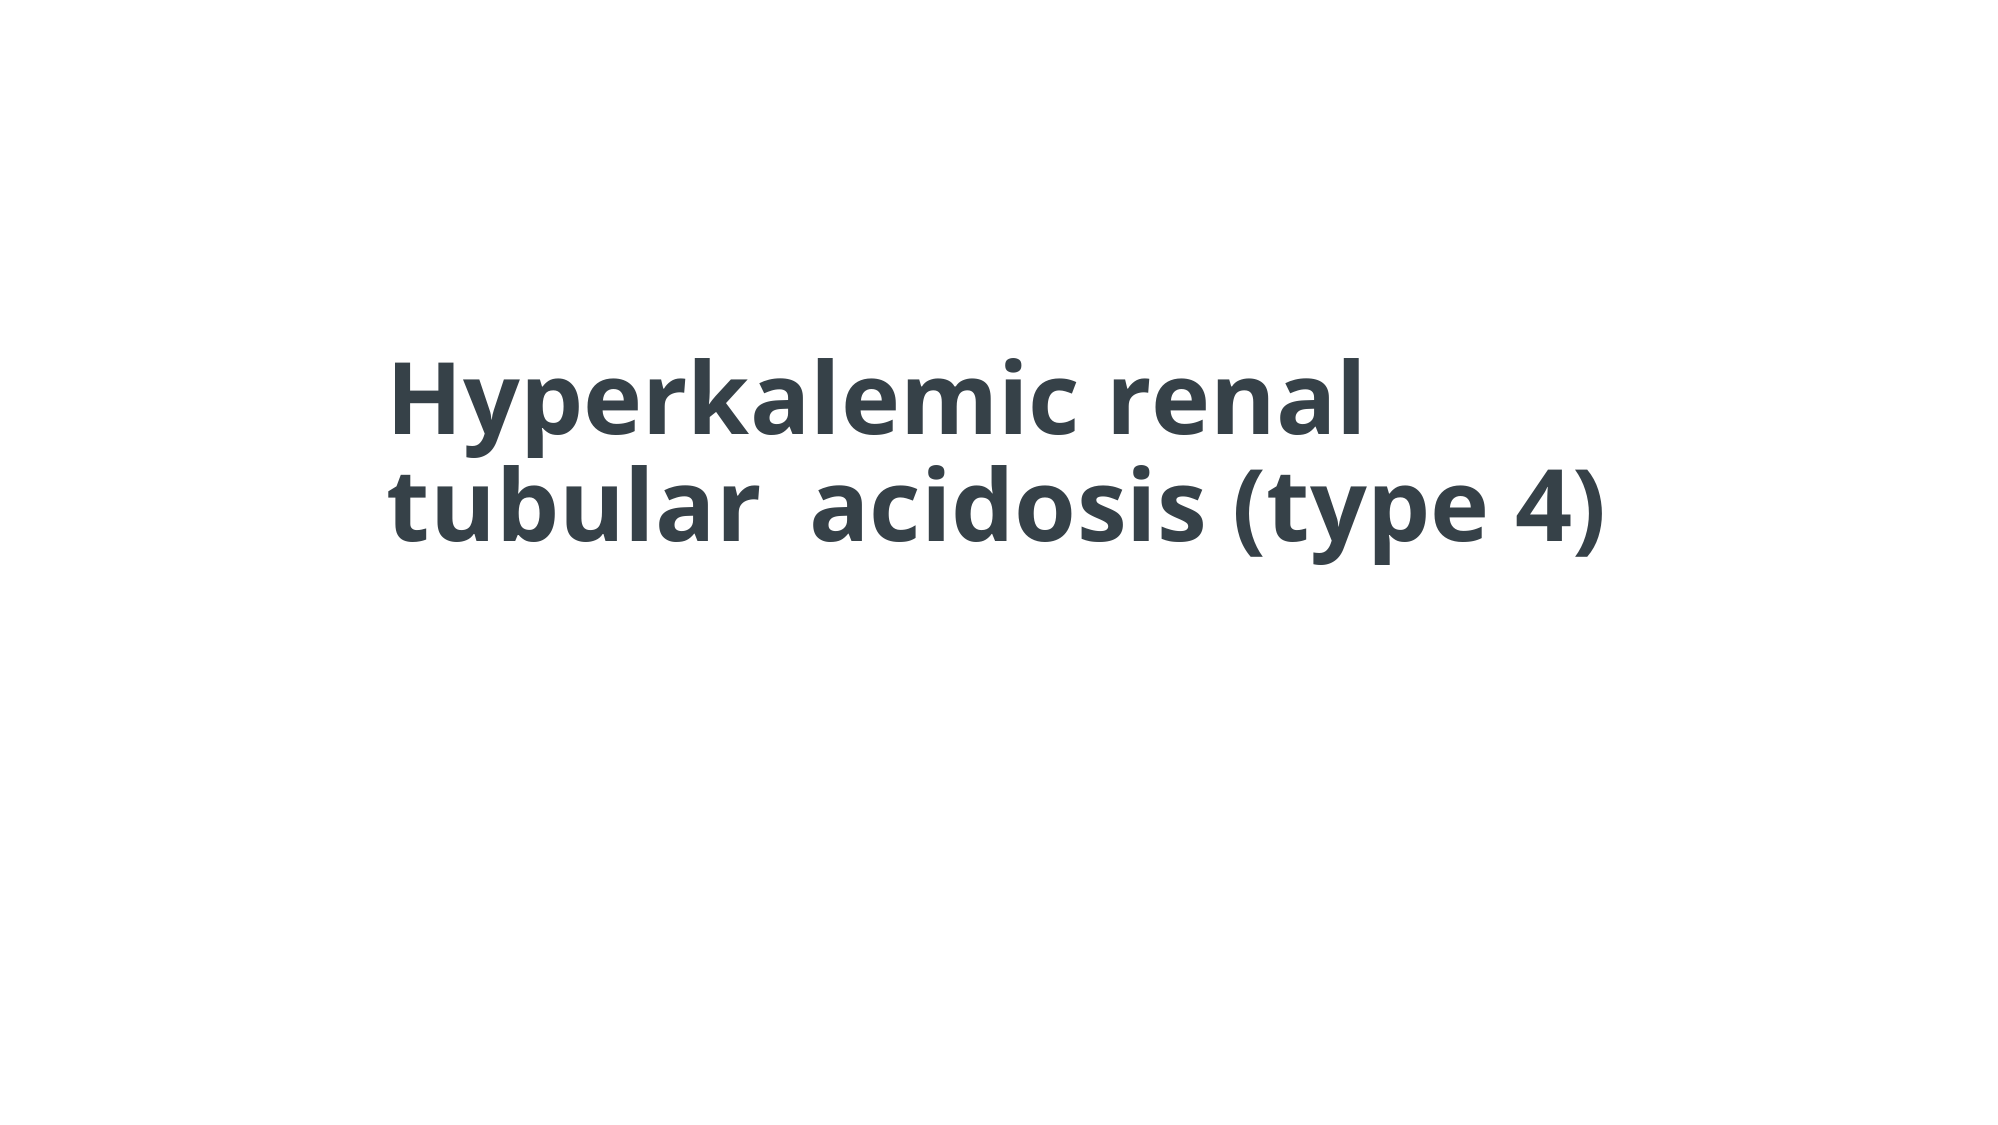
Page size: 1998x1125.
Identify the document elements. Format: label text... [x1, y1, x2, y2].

title Hyperkalemic renal tubular acidosis (type 4) [384, 330, 1614, 562]
